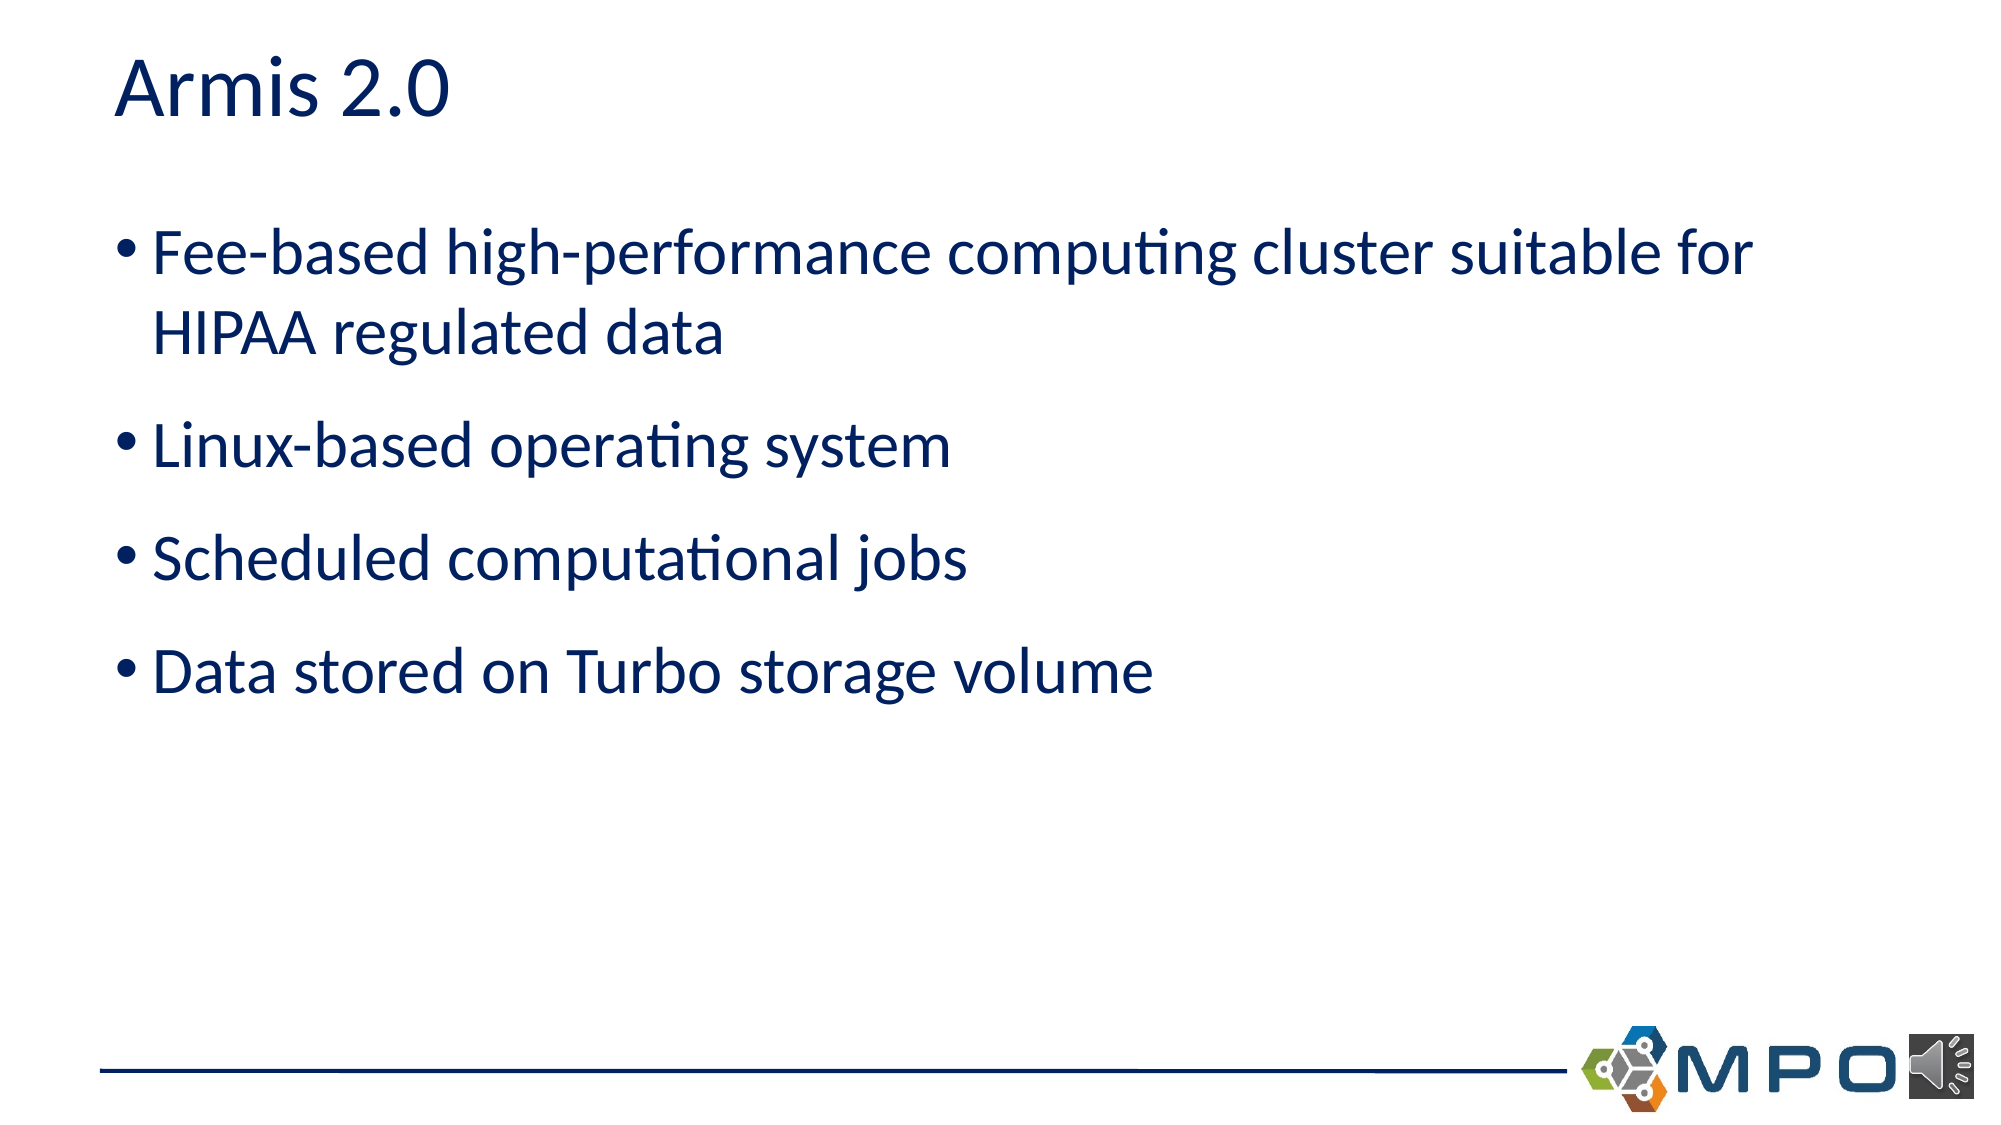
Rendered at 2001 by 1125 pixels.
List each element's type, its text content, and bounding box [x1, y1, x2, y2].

picture [1581, 1026, 1976, 1116]
list Fee-based high-performance computing cluster suitable for HIPAA regulated data Linux-based operating system Scheduled computational jobs Data stored on Turbo storage volume [99, 200, 1900, 1013]
title Armis 2.0 [99, 20, 1900, 142]
